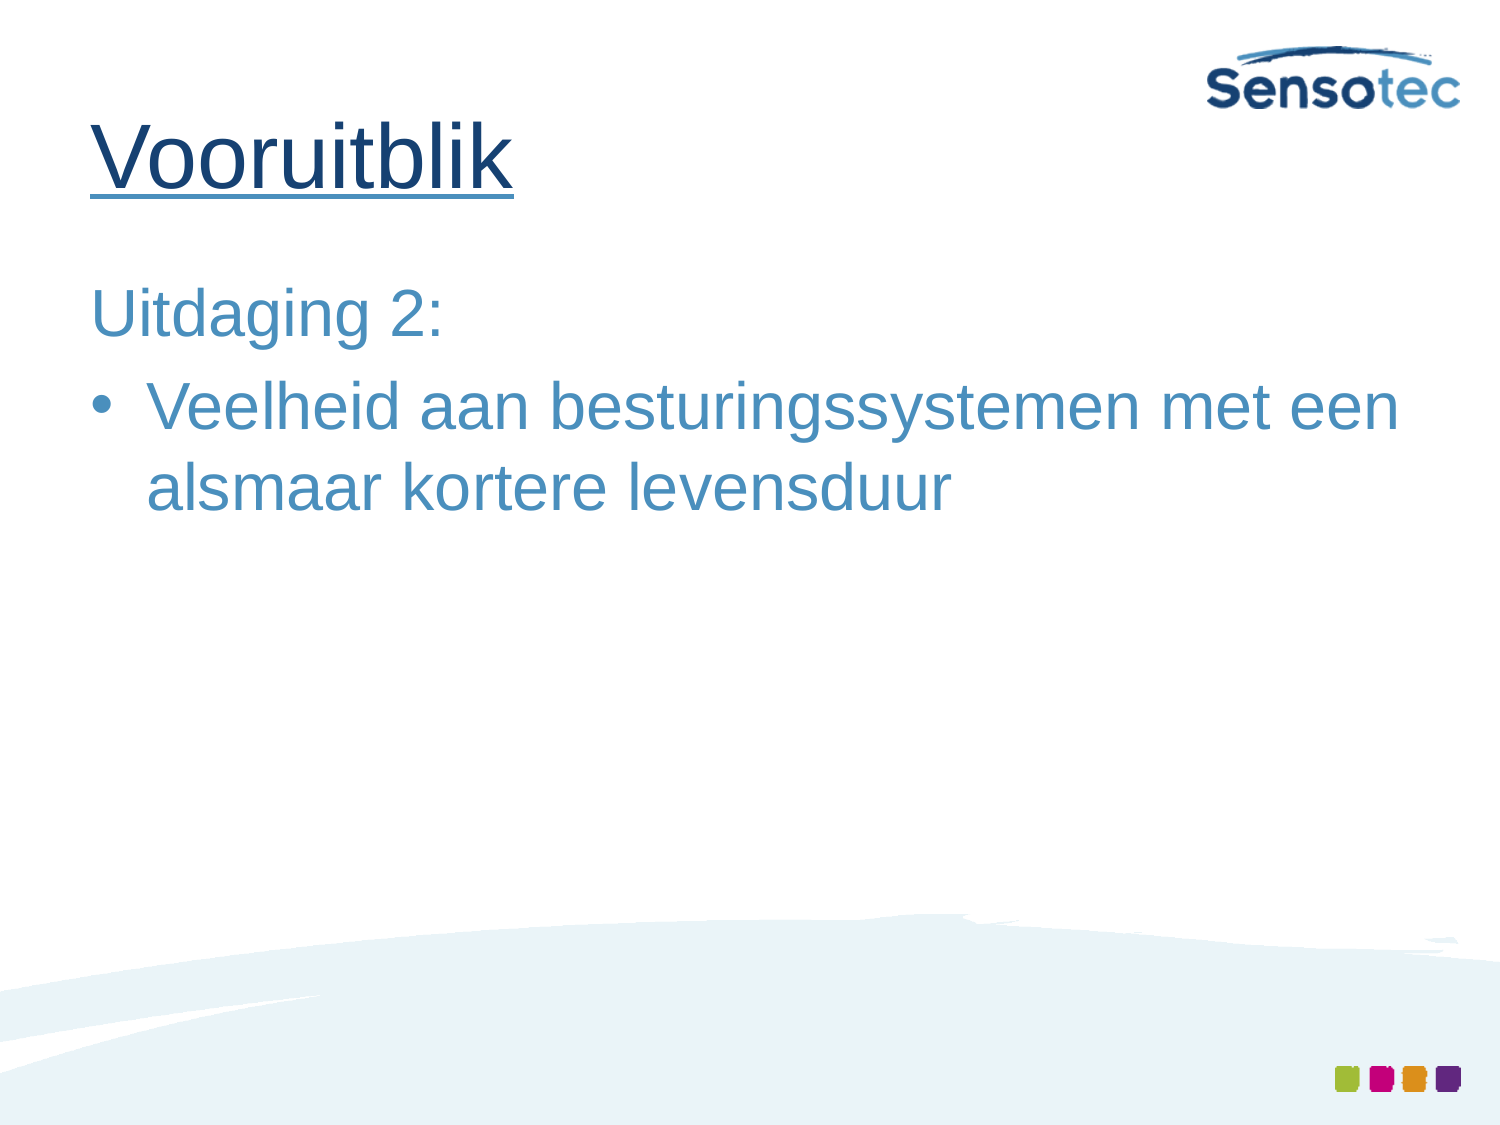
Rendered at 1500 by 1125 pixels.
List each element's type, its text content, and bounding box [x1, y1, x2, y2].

picture [0, 914, 1500, 1125]
list Uitdaging 2: Veelheid aan besturingssystemen met een alsmaar kortere levensduur [75, 262, 1425, 1005]
picture [1207, 46, 1460, 109]
title Vooruitblik [75, 58, 1425, 247]
